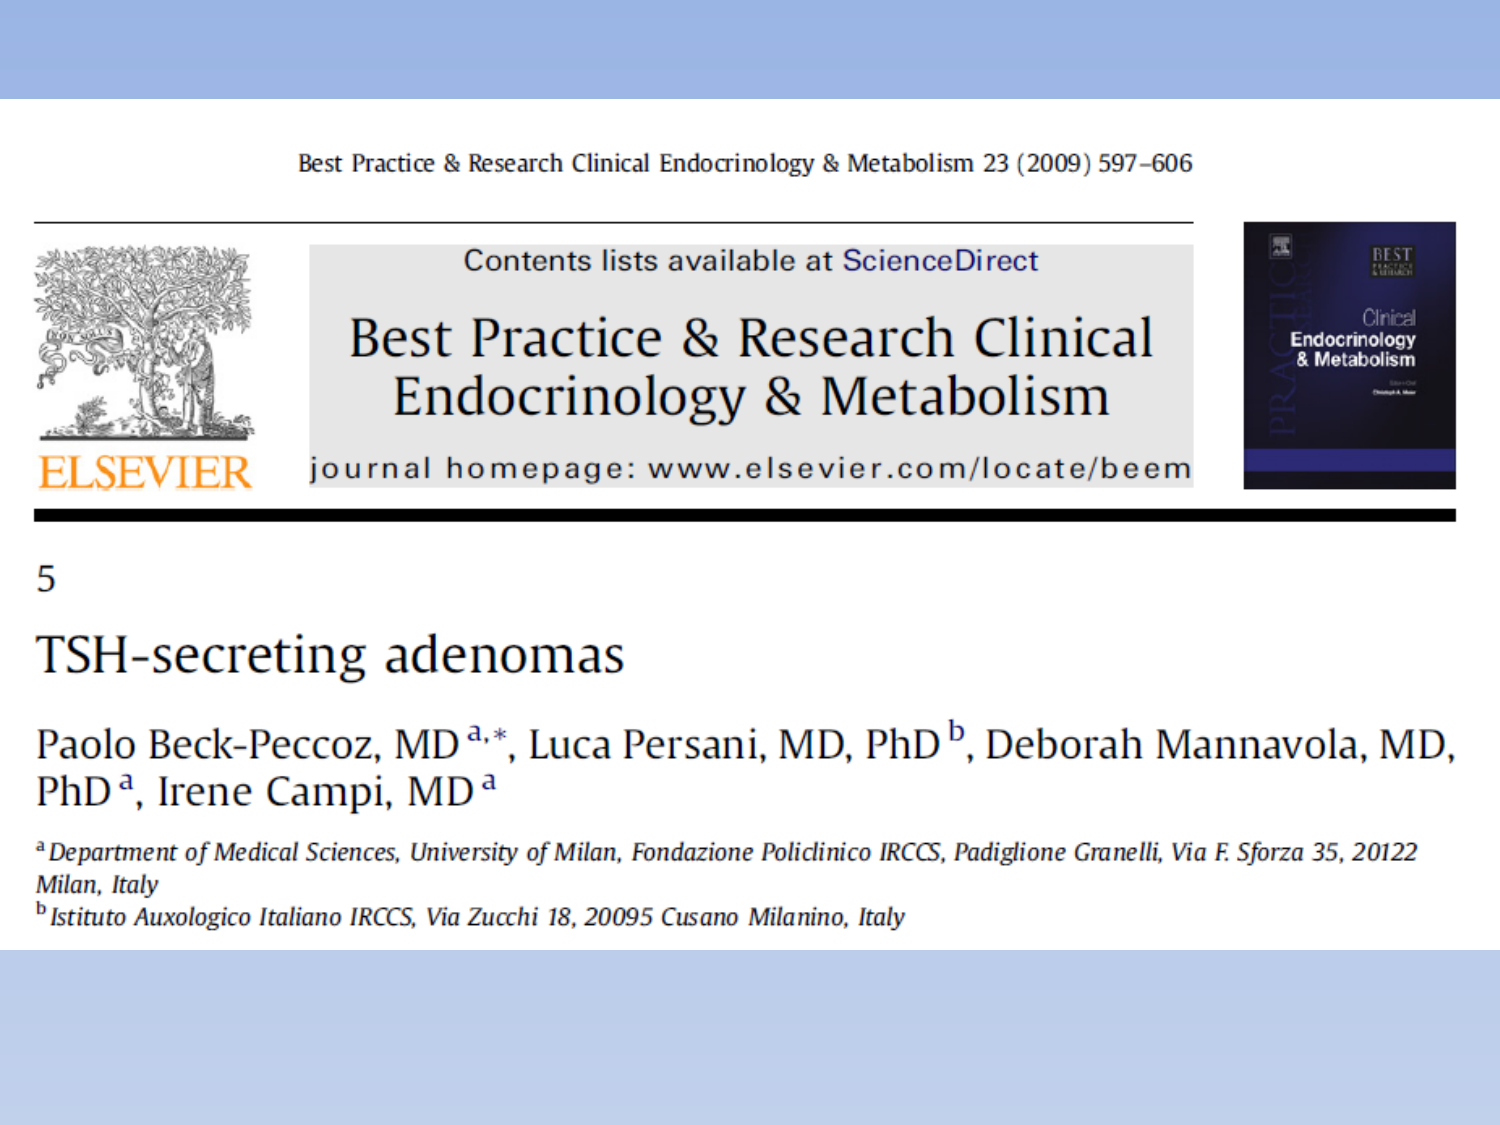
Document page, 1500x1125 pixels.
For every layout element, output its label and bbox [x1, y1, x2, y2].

picture [0, 99, 1500, 951]
